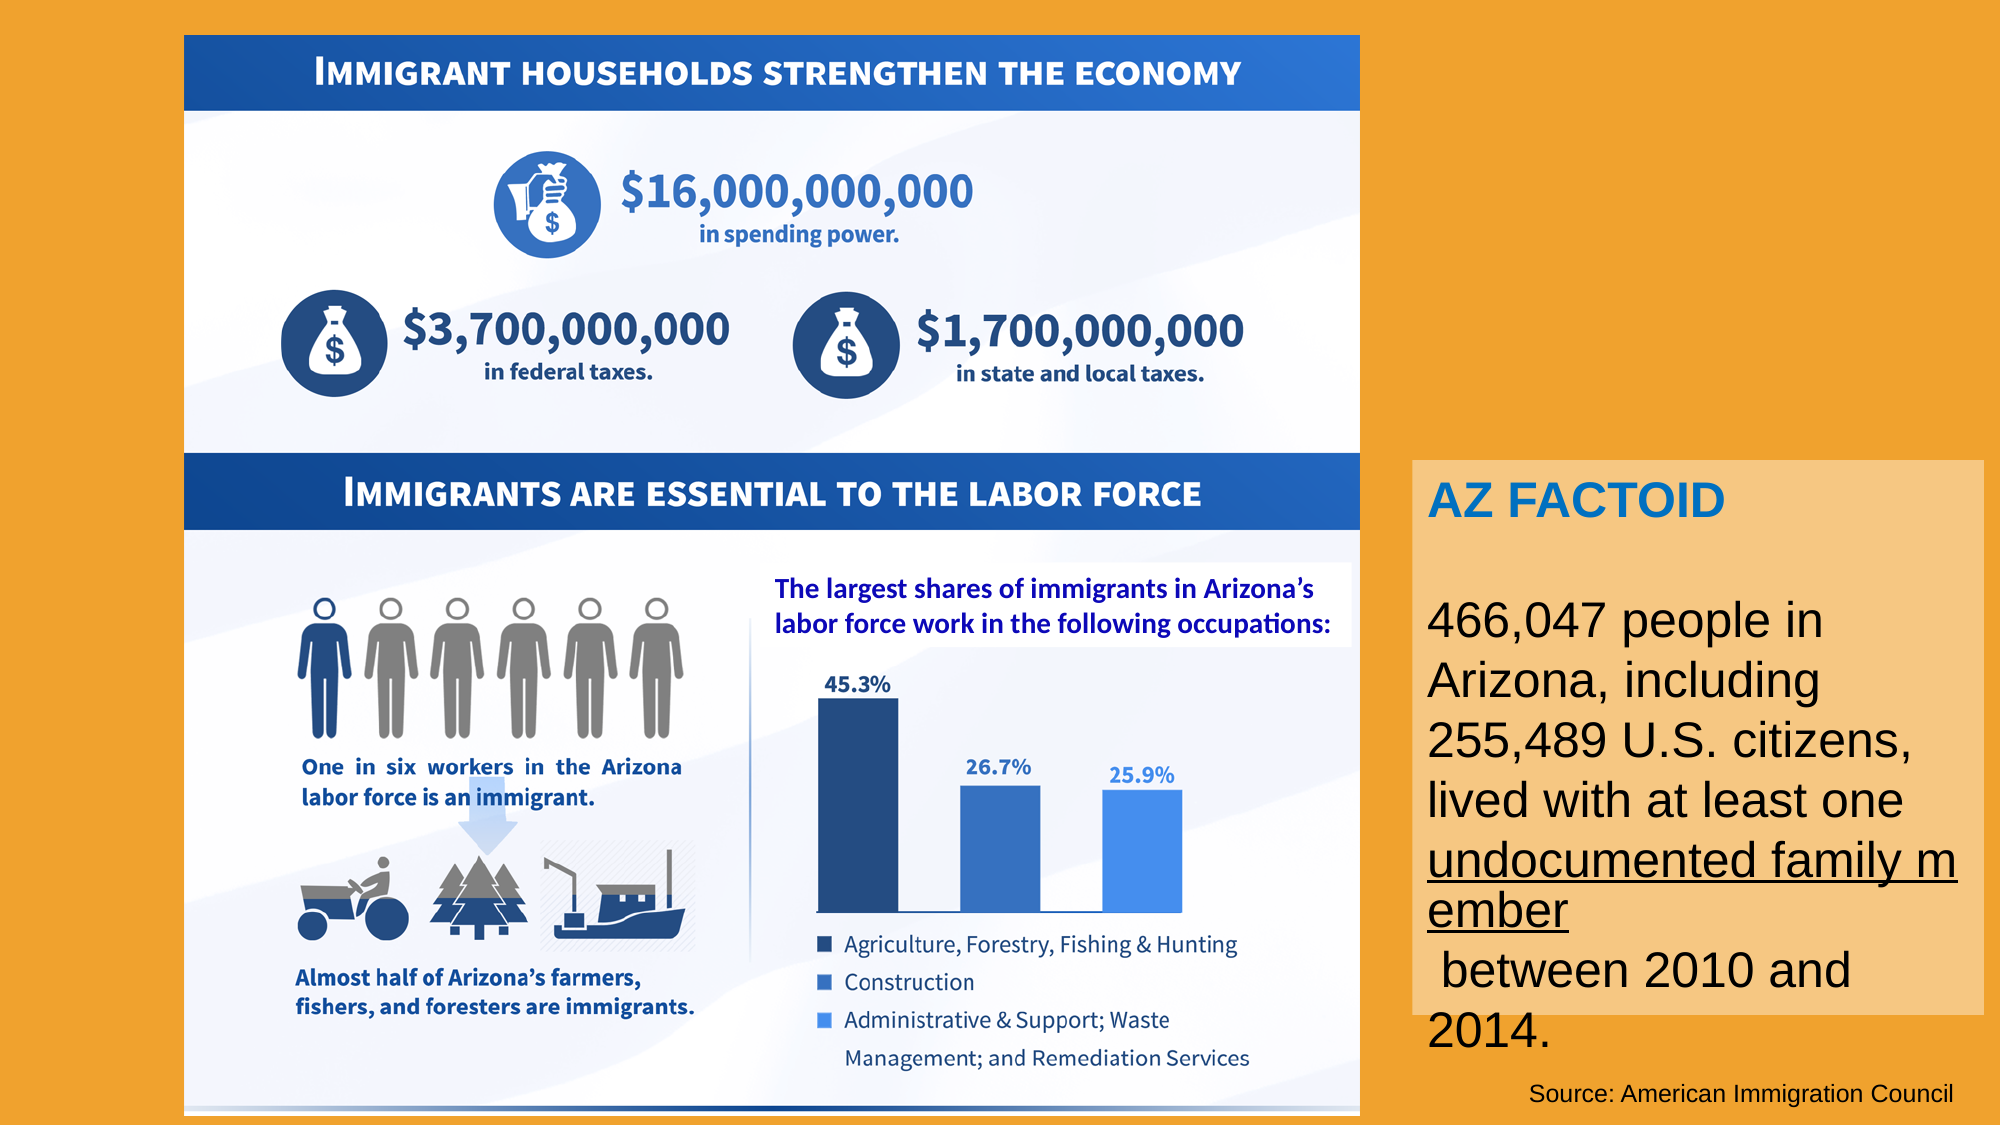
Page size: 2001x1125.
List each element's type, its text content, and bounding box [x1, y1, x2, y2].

picture [183, 35, 1371, 1116]
text_box AZ FACTOID 466,047 people in Arizona, including 255,489 U.S. citizens, lived with at least one undocumented family member between 2010 and 2014. [1412, 460, 1984, 1015]
text_box Source: American Immigration Council [1514, 1070, 1985, 1115]
